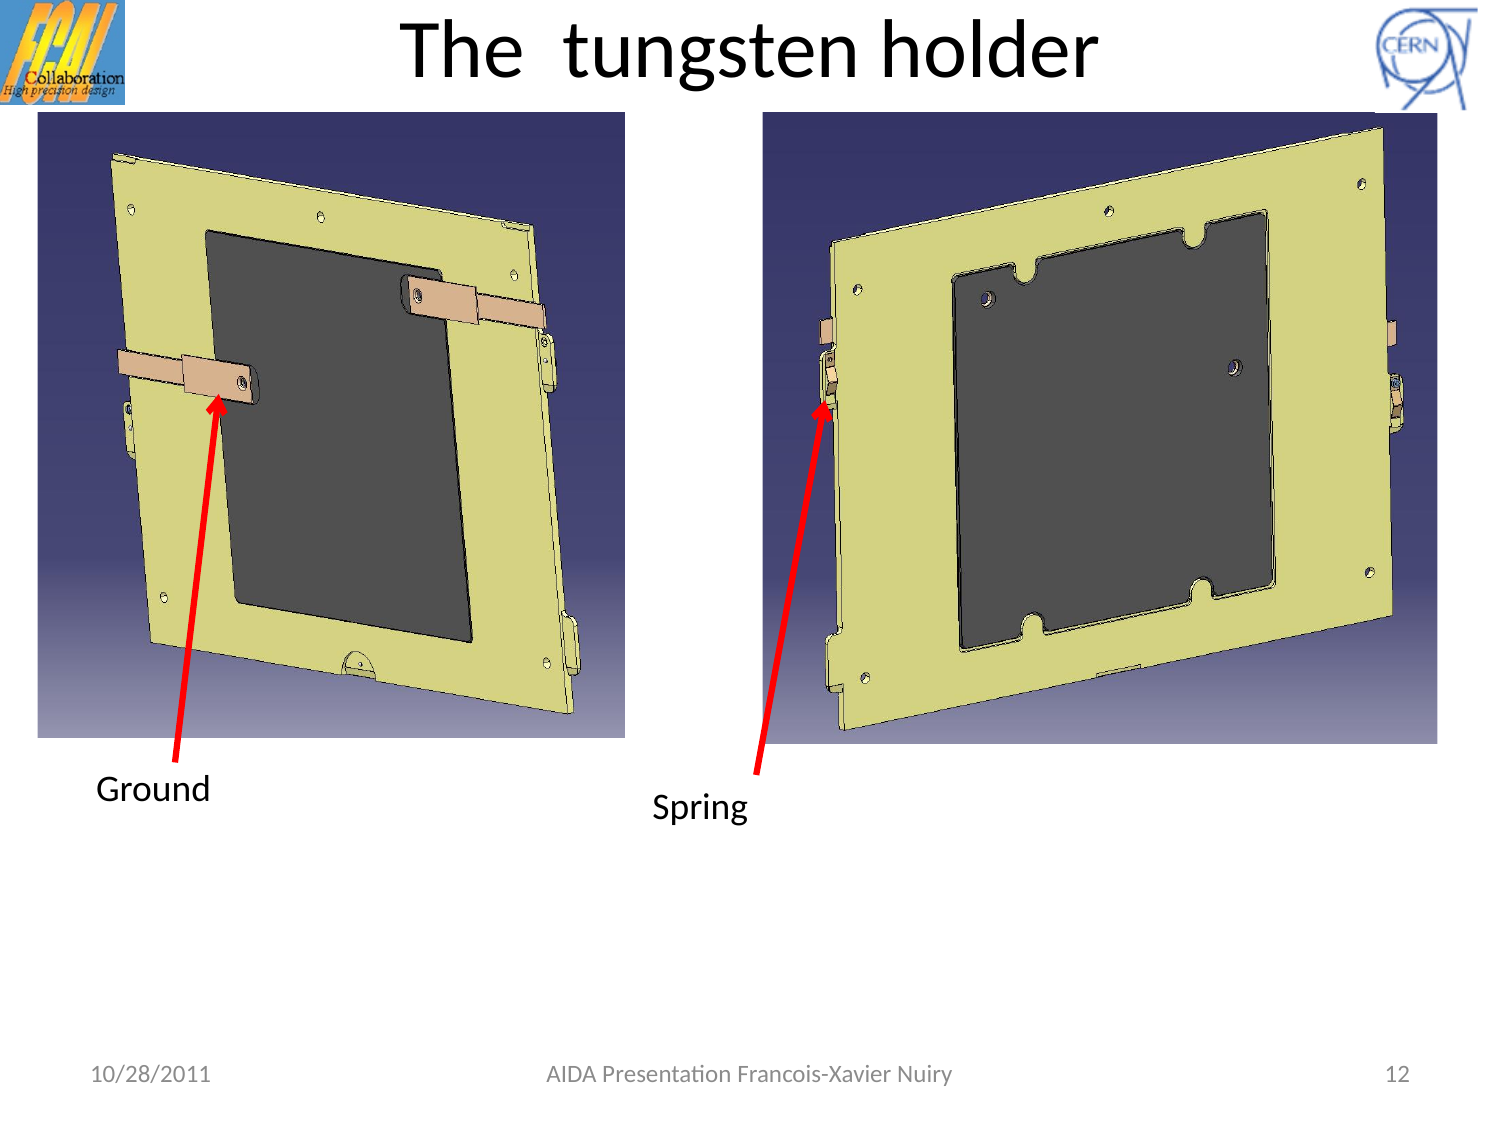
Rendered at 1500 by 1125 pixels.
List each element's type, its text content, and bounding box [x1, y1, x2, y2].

picture [762, 0, 1500, 744]
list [37, 112, 626, 738]
footer AIDA Presentation Francois-Xavier Nuiry [512, 1042, 988, 1103]
text_box Ground [81, 756, 319, 817]
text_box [755, 399, 826, 776]
text_box The tungsten holder [126, 0, 1372, 88]
text_box Spring [637, 774, 875, 835]
picture [0, 0, 126, 105]
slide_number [75, 1042, 425, 1103]
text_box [174, 393, 219, 763]
slide_number 12 [1074, 1042, 1425, 1103]
